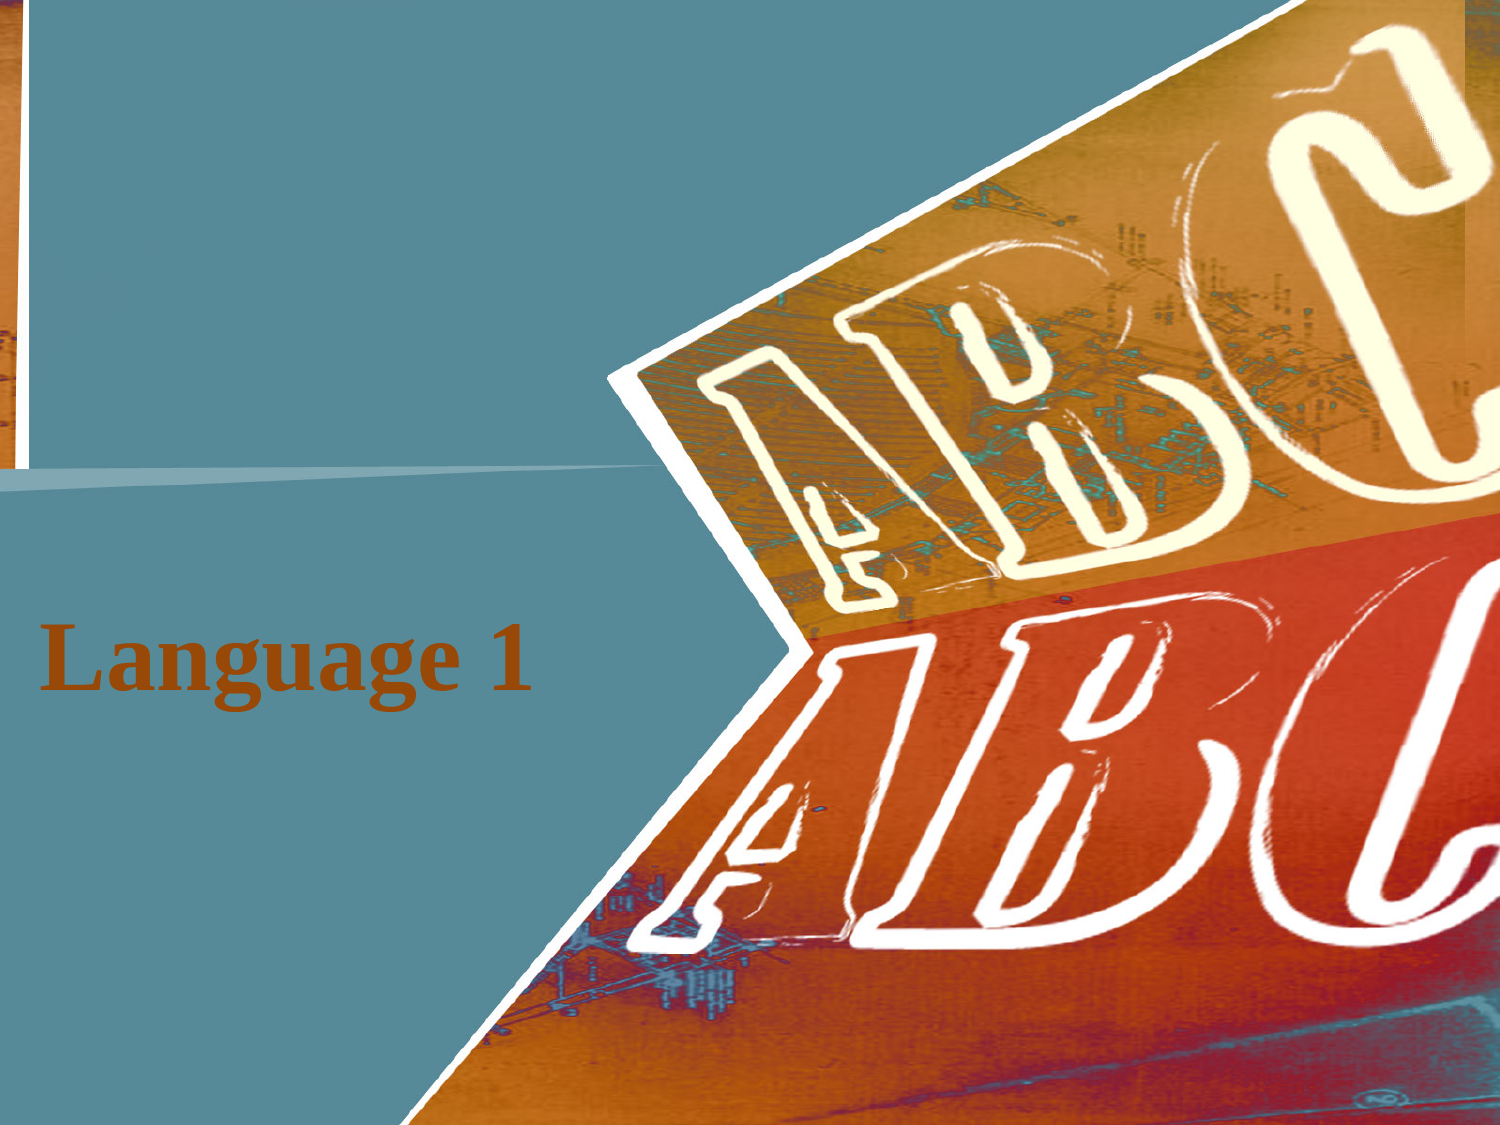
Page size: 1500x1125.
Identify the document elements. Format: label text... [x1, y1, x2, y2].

picture [0, 0, 1500, 1125]
title Language 1 [24, 562, 726, 738]
